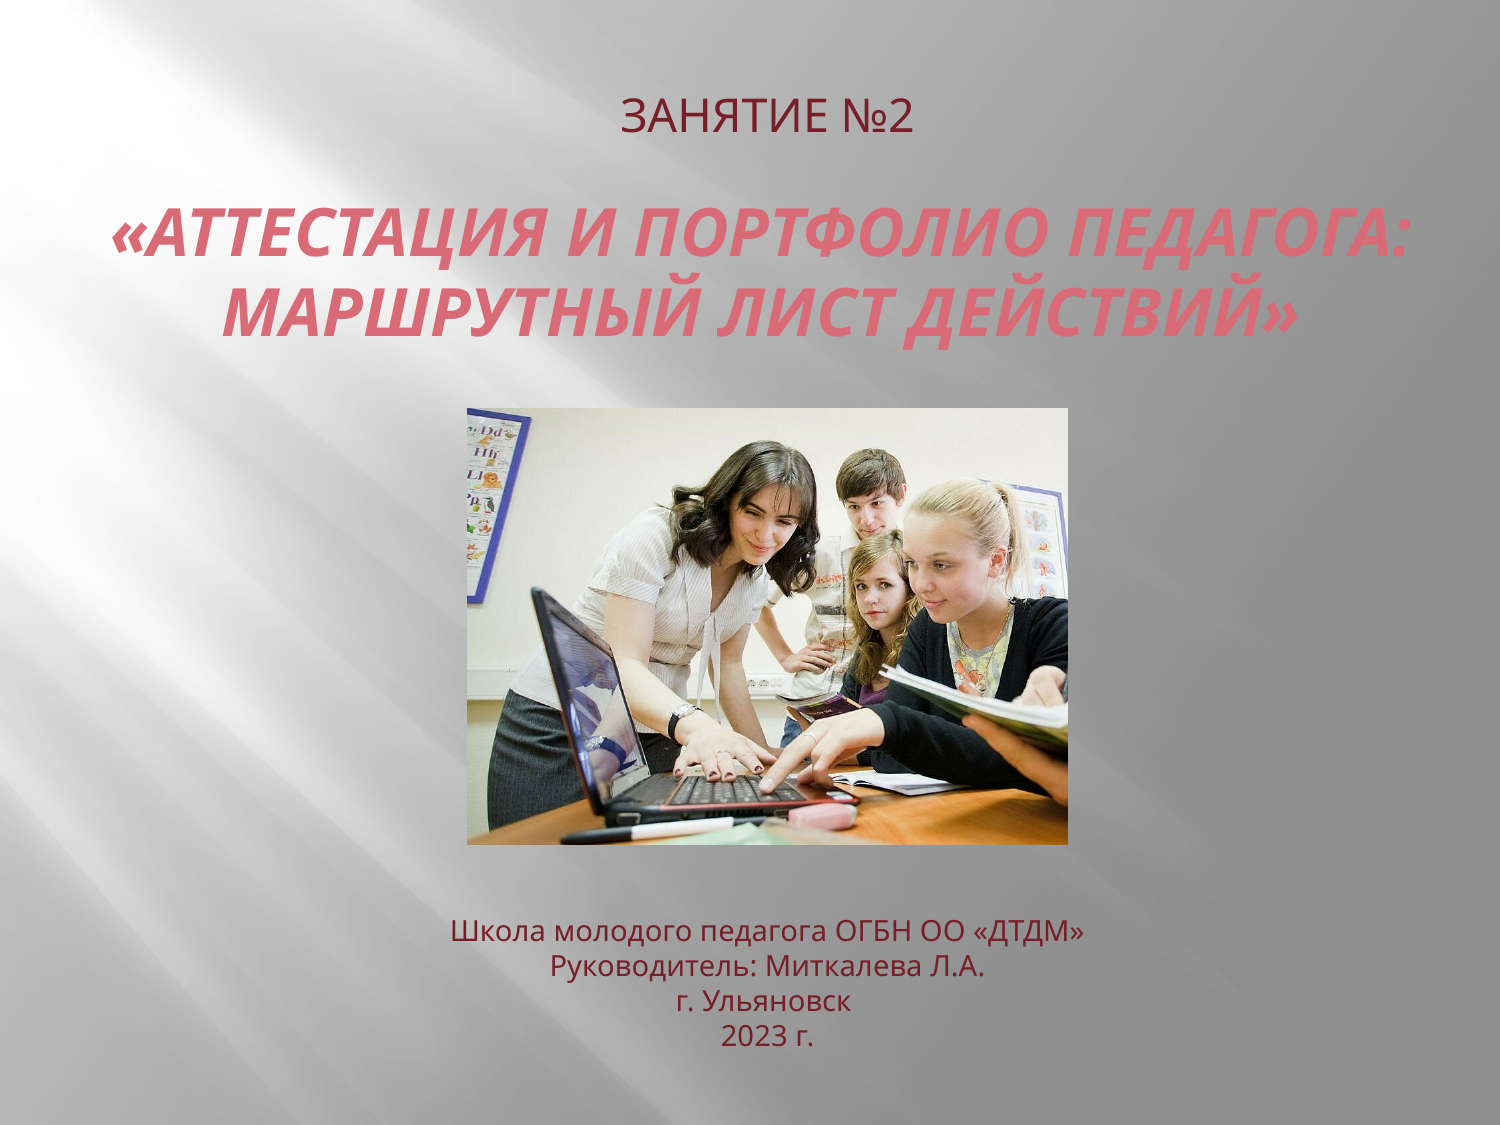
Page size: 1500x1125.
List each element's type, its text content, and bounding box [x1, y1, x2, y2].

title «Аттестация и портфолио педагога: маршрутный лист действий» [41, 160, 1483, 350]
picture [466, 408, 1068, 845]
subtitle ЗАНЯТИЕ №2 [525, 78, 1010, 149]
text_box Школа молодого педагога ОГБН ОО «ДТДМ» Руководитель: Миткалева Л.А. г. Ульяновск 2023 г. [424, 905, 1111, 1060]
